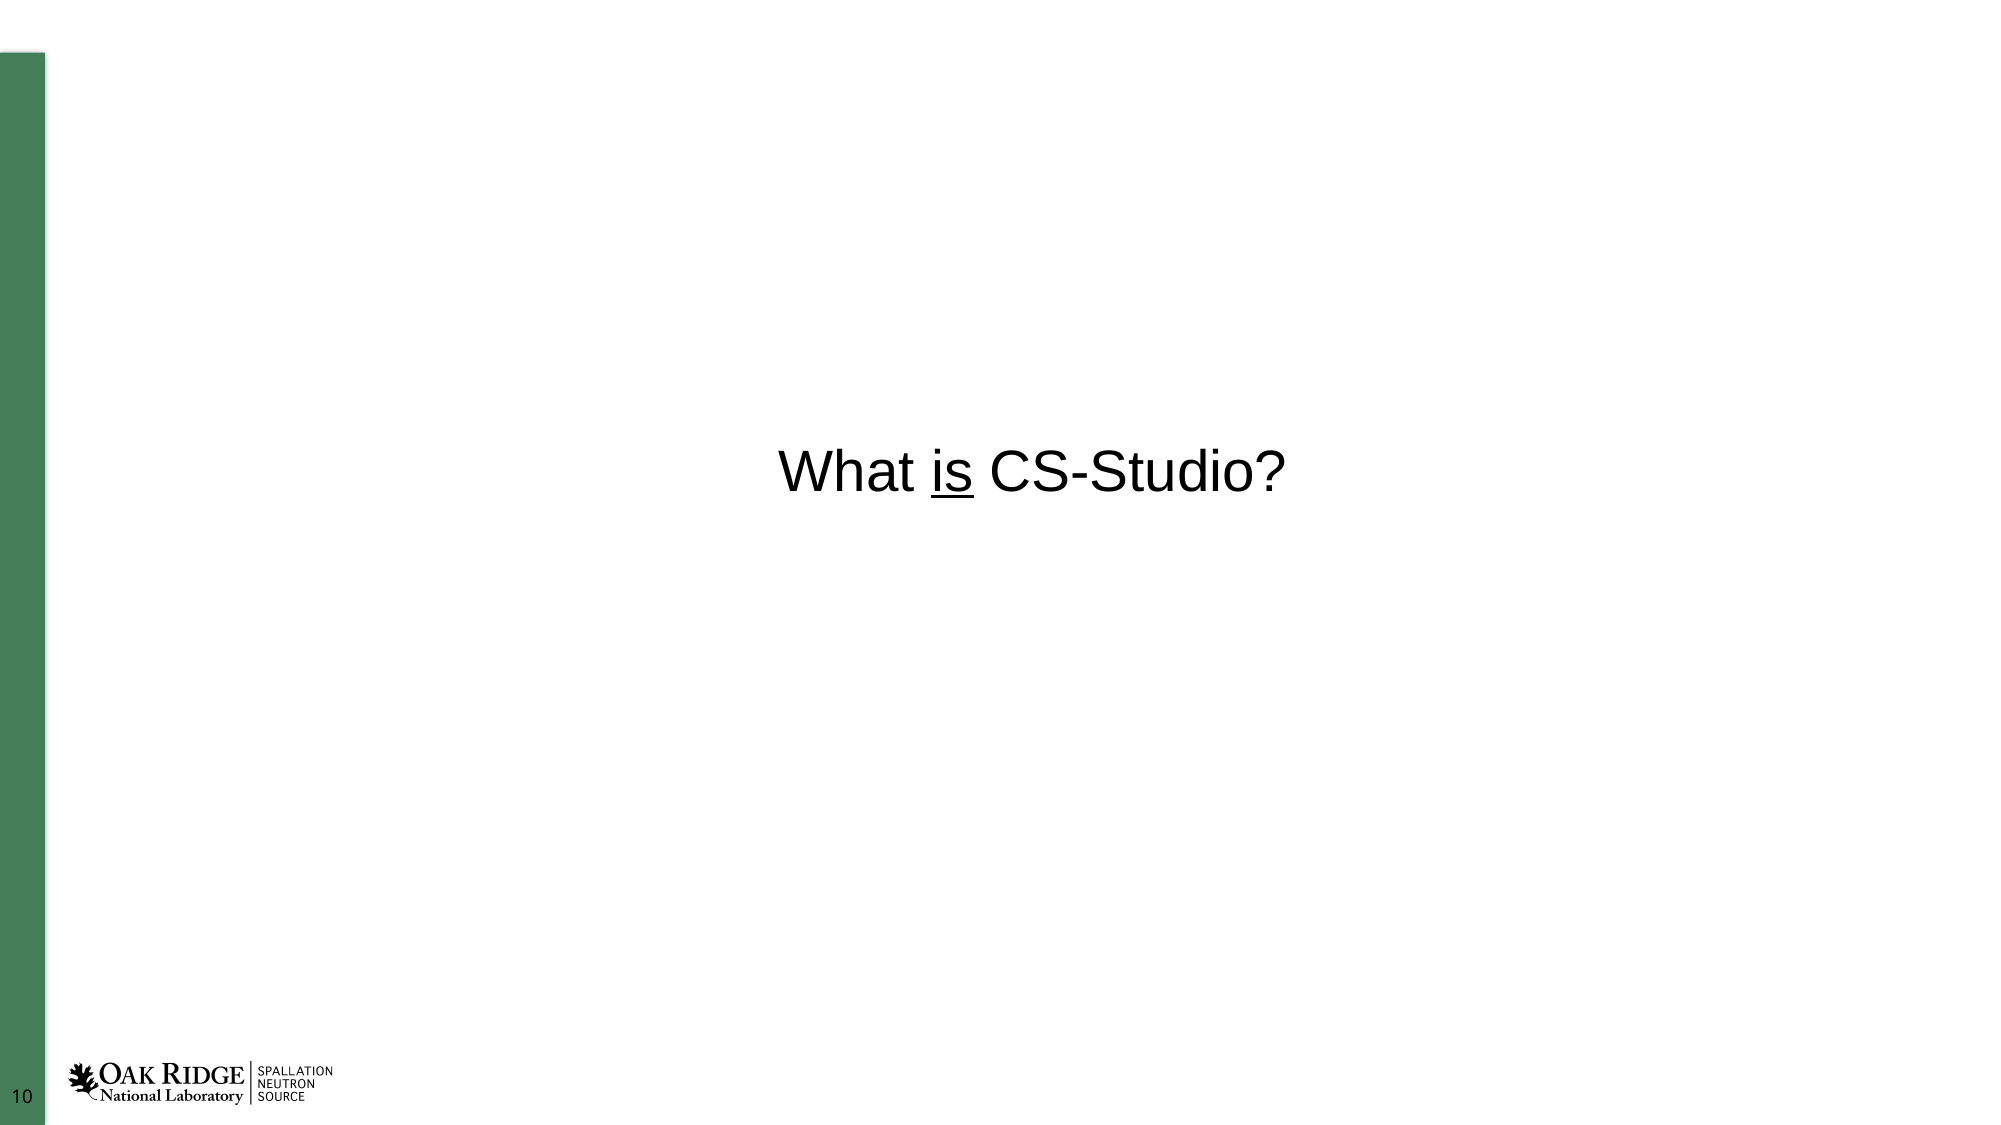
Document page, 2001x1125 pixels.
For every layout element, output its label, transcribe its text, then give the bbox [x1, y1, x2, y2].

list What is CS-Studio? [391, 433, 1676, 1006]
picture [66, 1058, 334, 1108]
